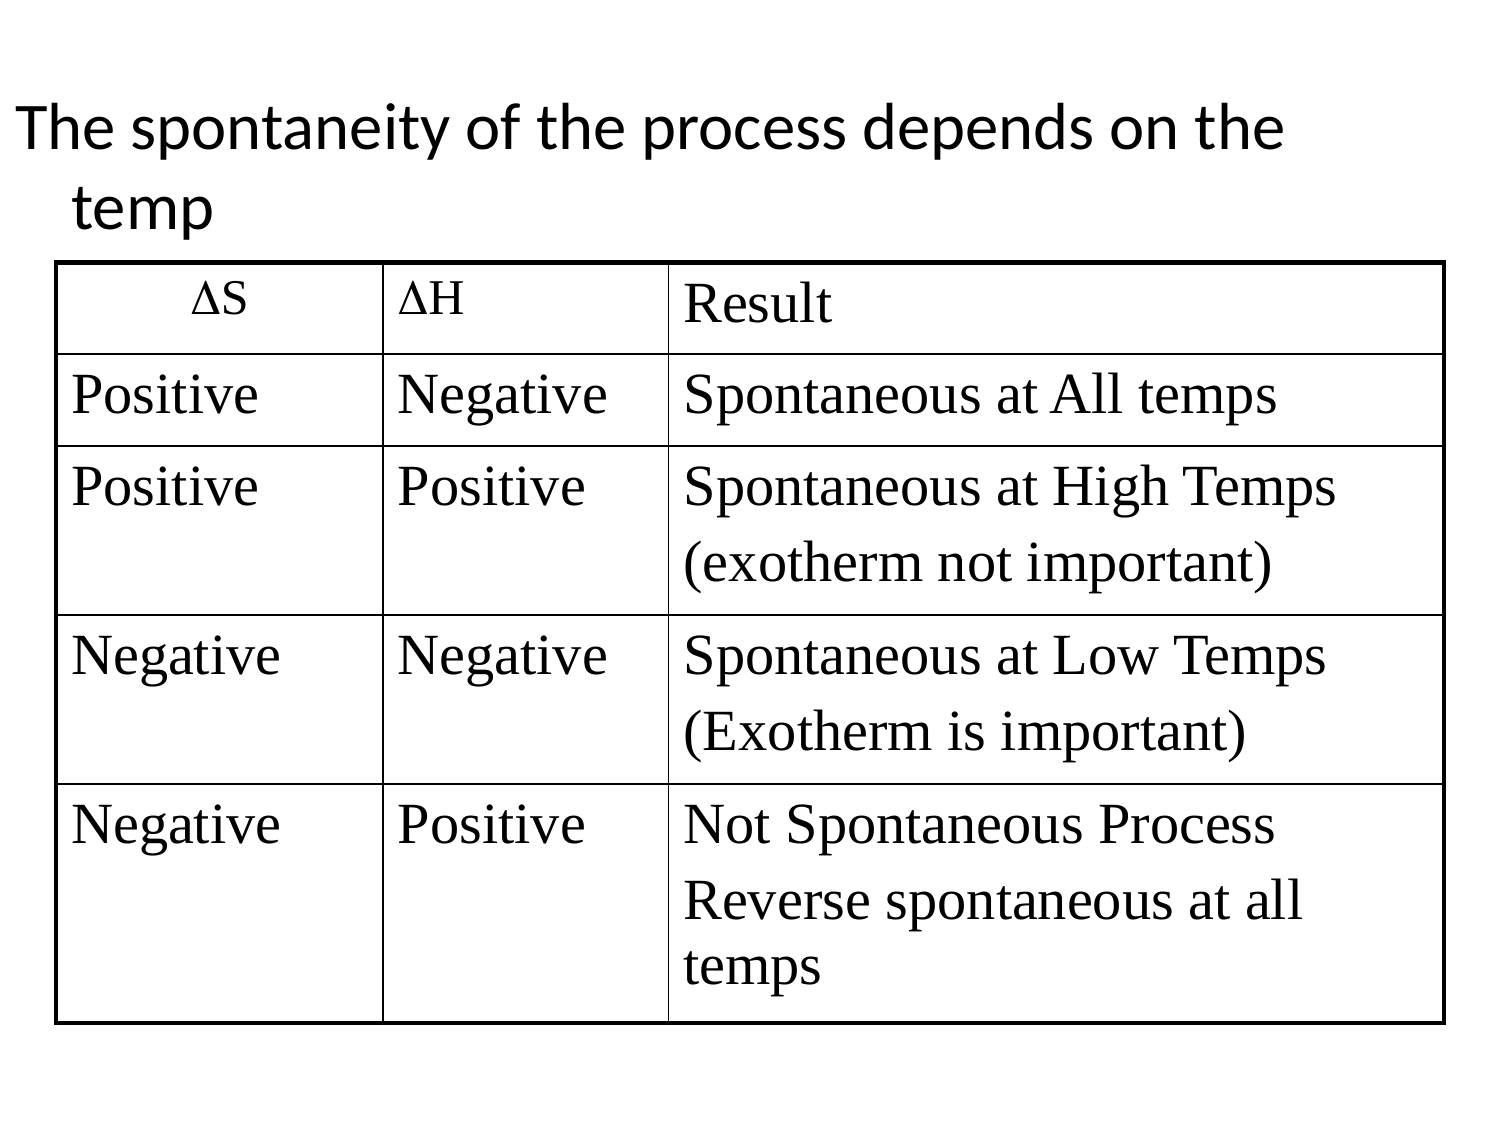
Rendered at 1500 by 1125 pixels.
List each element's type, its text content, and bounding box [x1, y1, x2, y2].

table_cell Negative [58, 785, 382, 1021]
table_cell Not Spontaneous Process Reverse spontaneous at all temps [669, 785, 1442, 1021]
table_cell Negative [384, 616, 668, 783]
table_cell Spontaneous at Low Temps (Exotherm is important) [669, 616, 1442, 783]
table_cell Positive [384, 785, 668, 1021]
table_cell Negative [384, 355, 668, 445]
table_cell Positive [58, 355, 382, 445]
table_cell Positive [384, 447, 668, 614]
table_header H [384, 275, 668, 353]
table_cell Spontaneous at High Temps (exotherm not important) [669, 447, 1442, 614]
table_header Result [669, 265, 1442, 353]
table_cell Spontaneous at All temps [669, 355, 1442, 445]
table_cell Positive [58, 447, 382, 614]
list The spontaneity of the process depends on the temp [0, 75, 1438, 275]
table_header S [58, 275, 382, 353]
table_cell Negative [58, 616, 382, 783]
